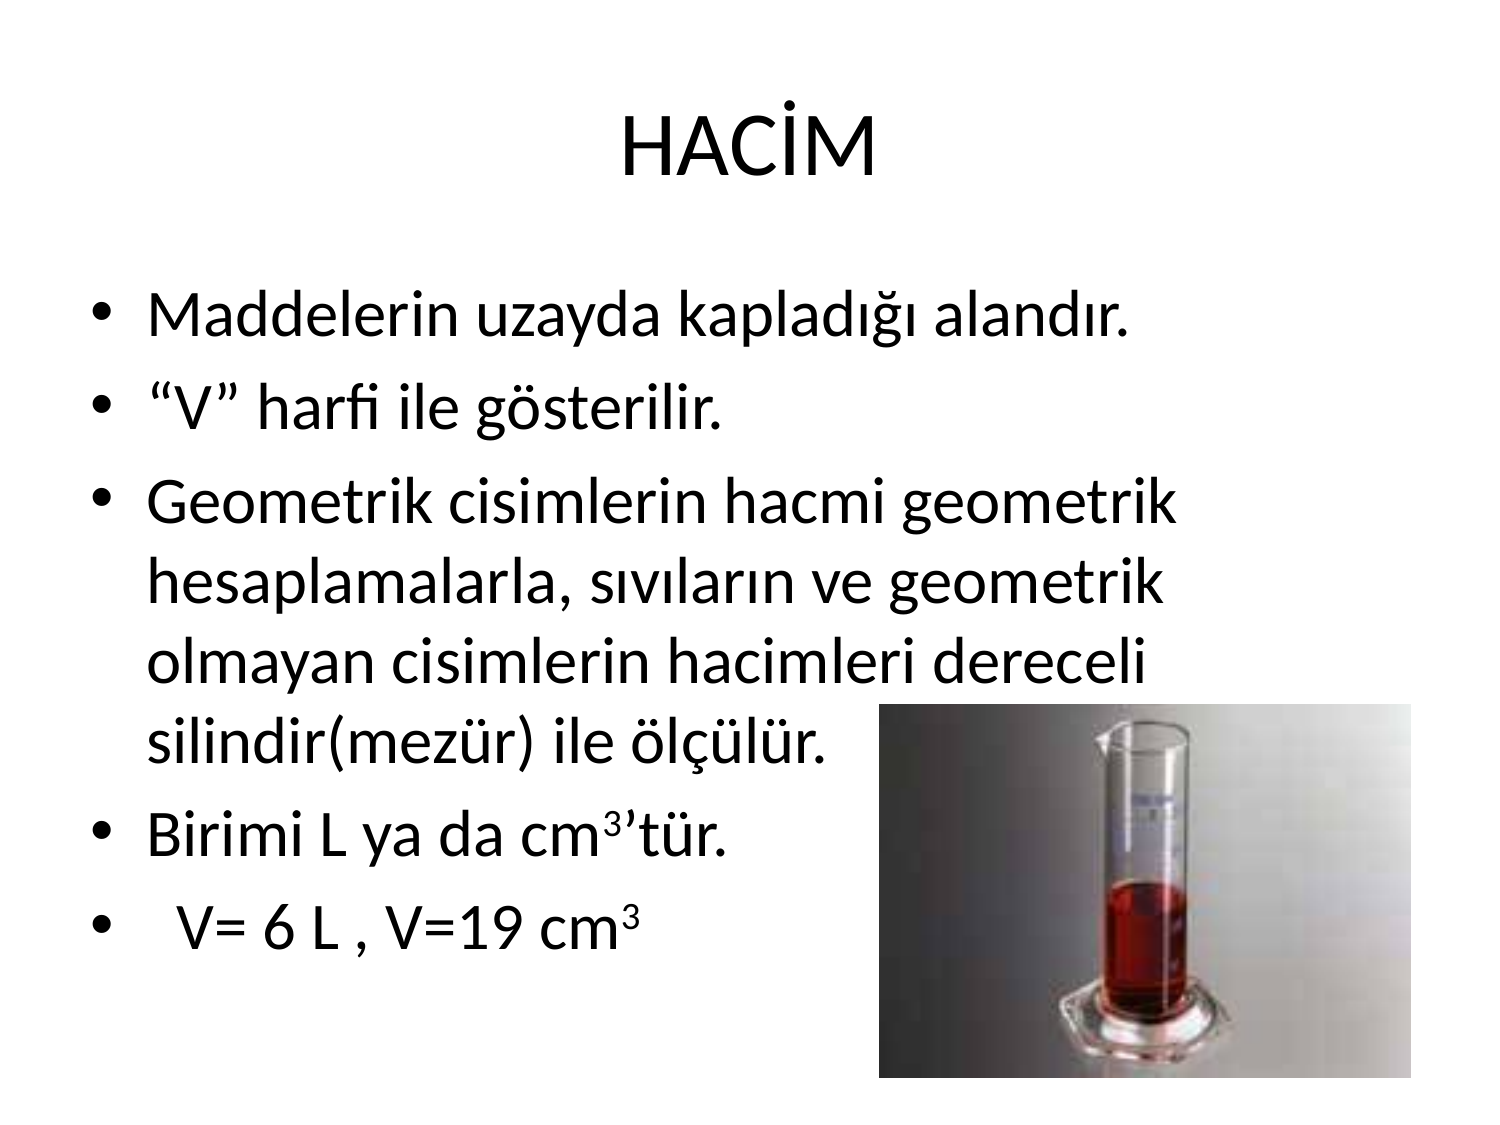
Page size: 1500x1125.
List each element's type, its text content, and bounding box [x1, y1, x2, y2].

picture [879, 703, 1411, 1079]
title HACİM [75, 45, 1425, 233]
list Maddelerin uzayda kapladığı alandır. “V” harfi ile gösterilir. Geometrik cisimlerin hacmi geometrik hesaplamalarla, sıvıların ve geometrik olmayan cisimlerin hacimleri dereceli silindir(mezür) ile ölçülür. Birimi L ya da cm3’tür. V= 6 L , V=19 cm3 [75, 262, 1425, 1005]
